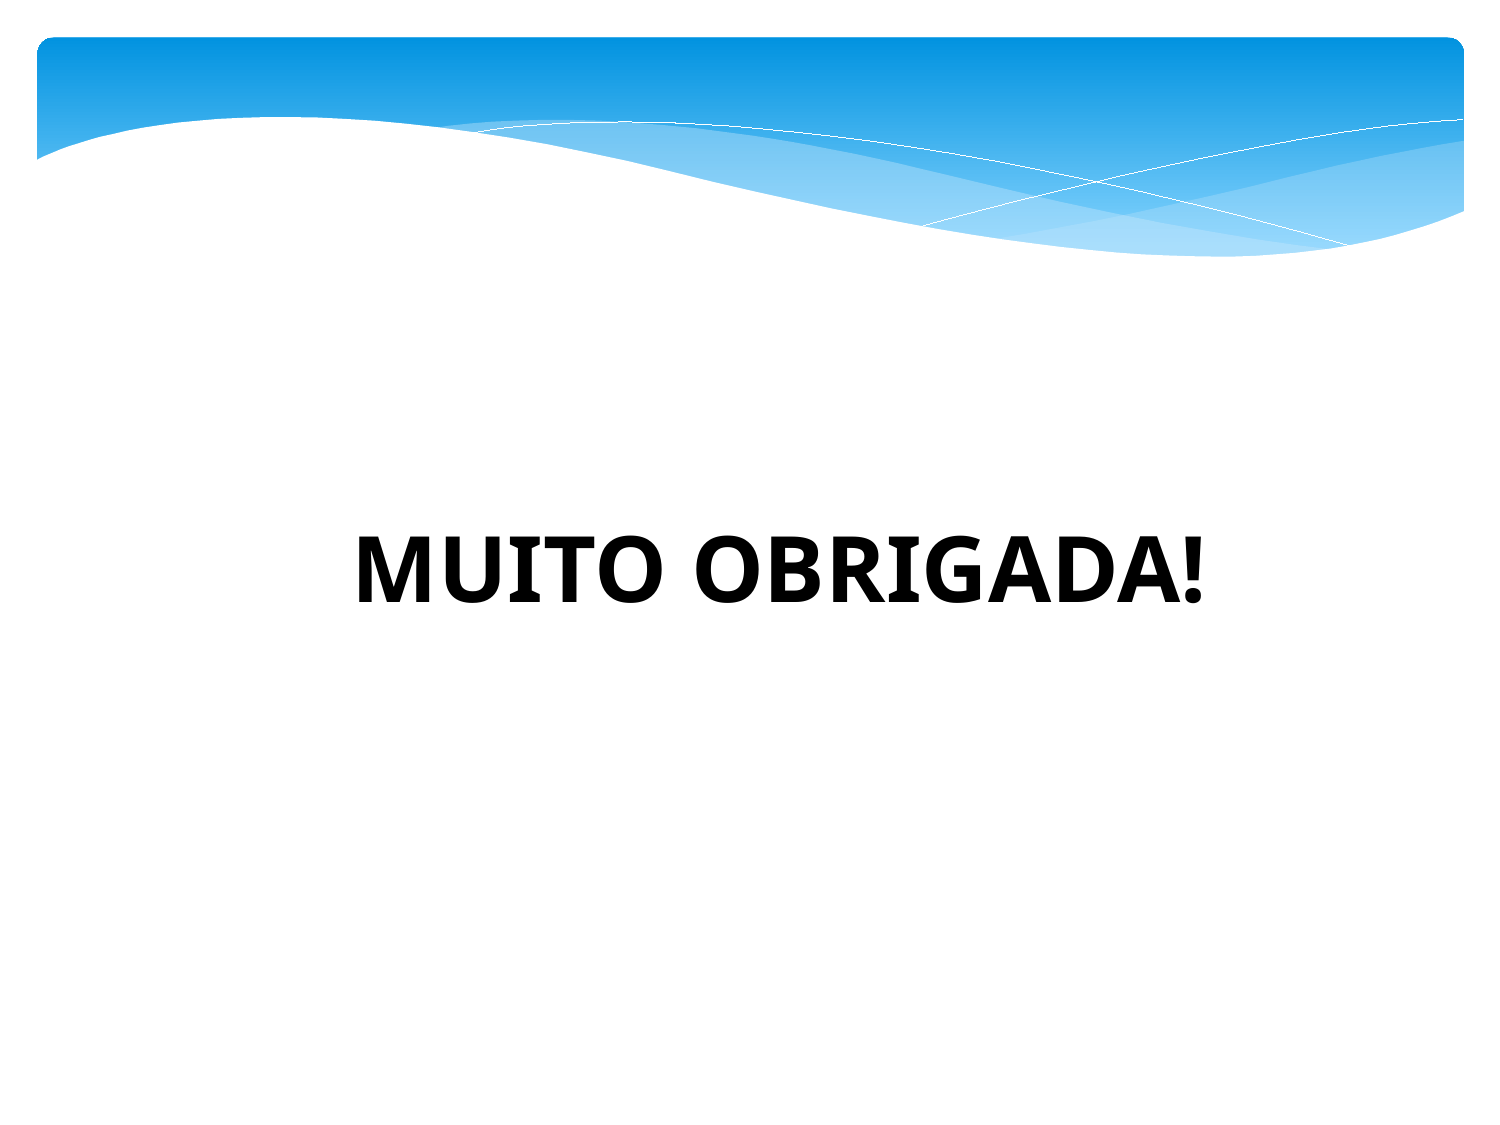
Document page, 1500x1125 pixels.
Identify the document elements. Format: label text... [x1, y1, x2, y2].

text_box MUITO OBRIGADA! [324, 503, 1235, 629]
